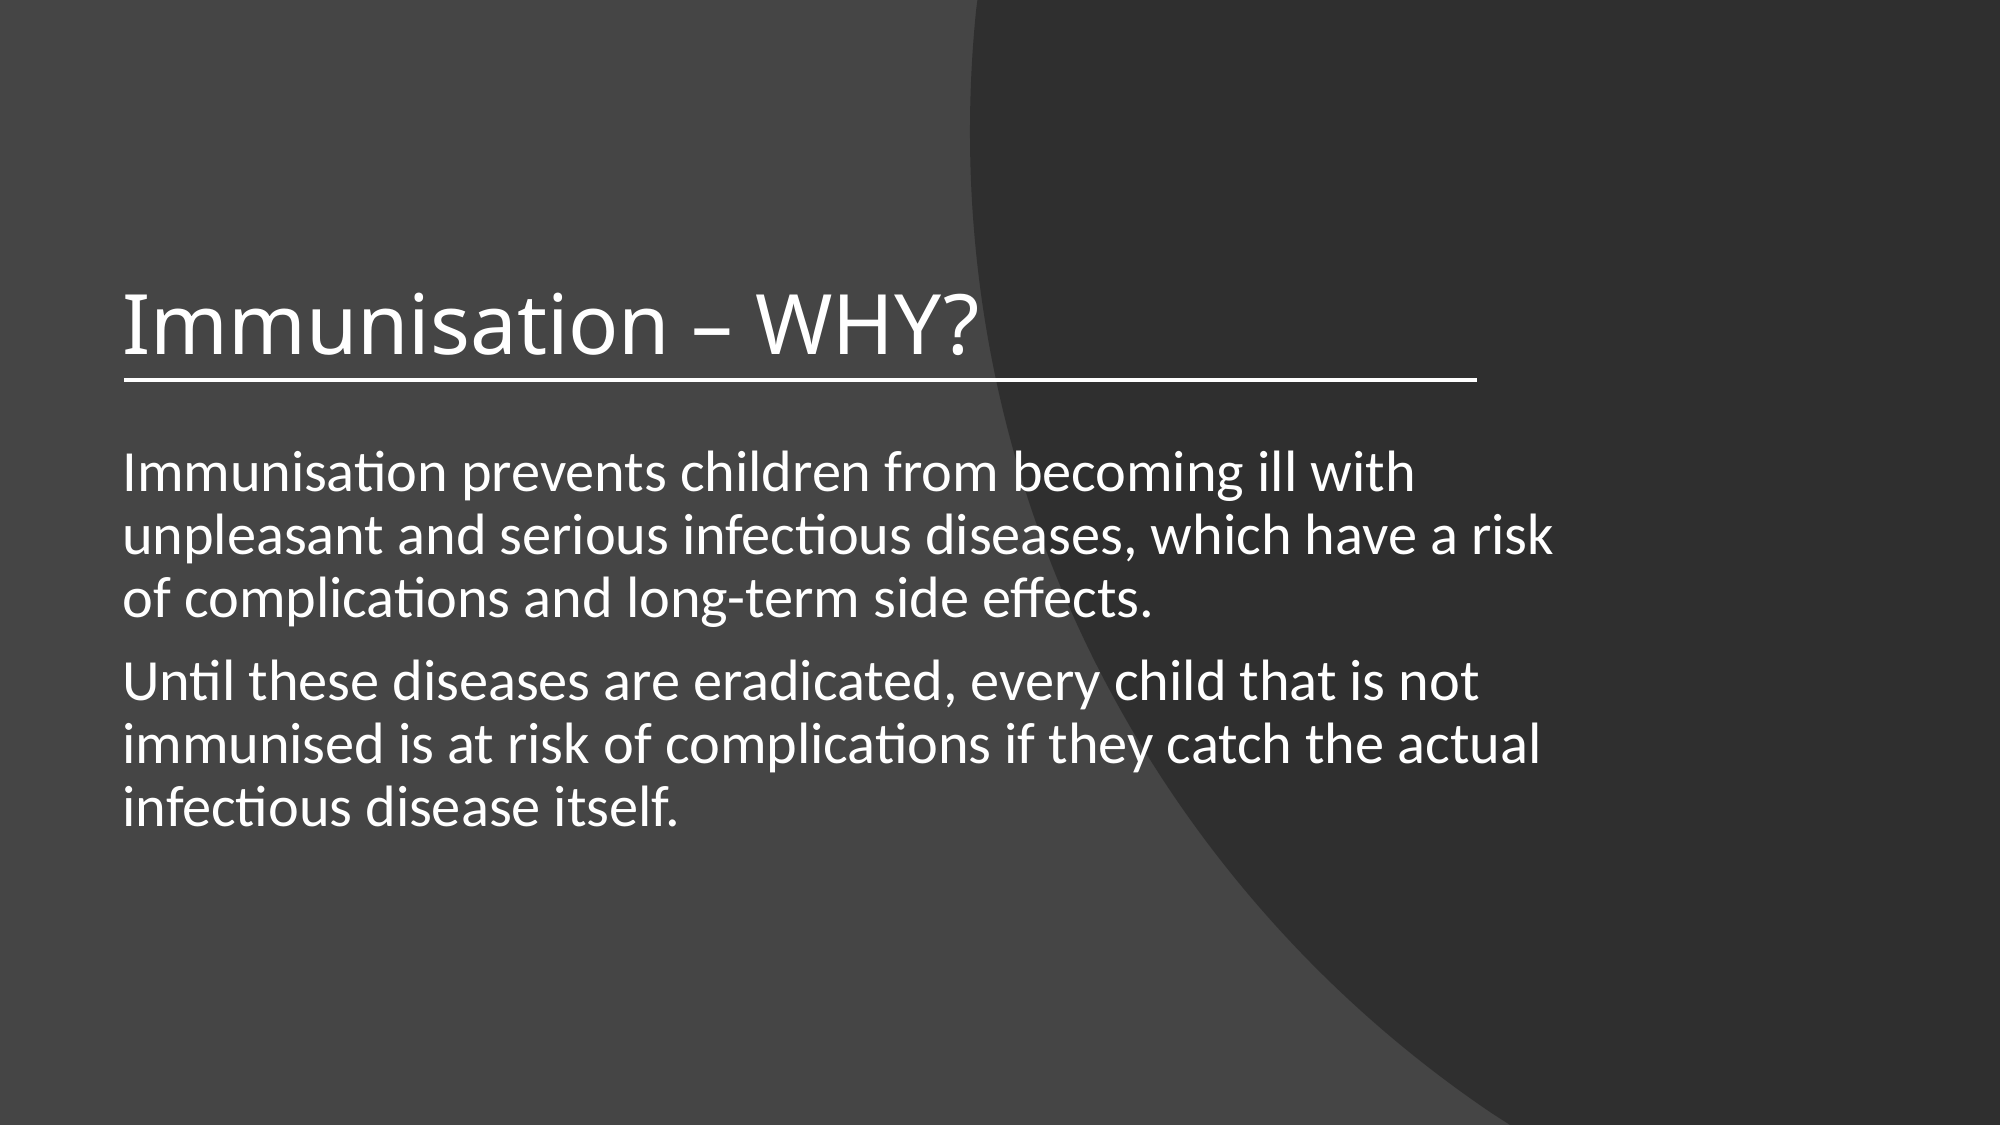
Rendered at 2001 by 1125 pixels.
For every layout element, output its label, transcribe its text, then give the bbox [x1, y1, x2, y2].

text_box [969, 0, 2000, 1125]
list Immunisation prevents children from becoming ill with unpleasant and serious infectious diseases, which have a risk of complications and long-term side effects. Until these diseases are eradicated, every child that is not immunised is at risk of complications if they catch the actual infectious disease itself. [107, 433, 1586, 980]
title Immunisation – WHY? [107, 113, 1586, 380]
